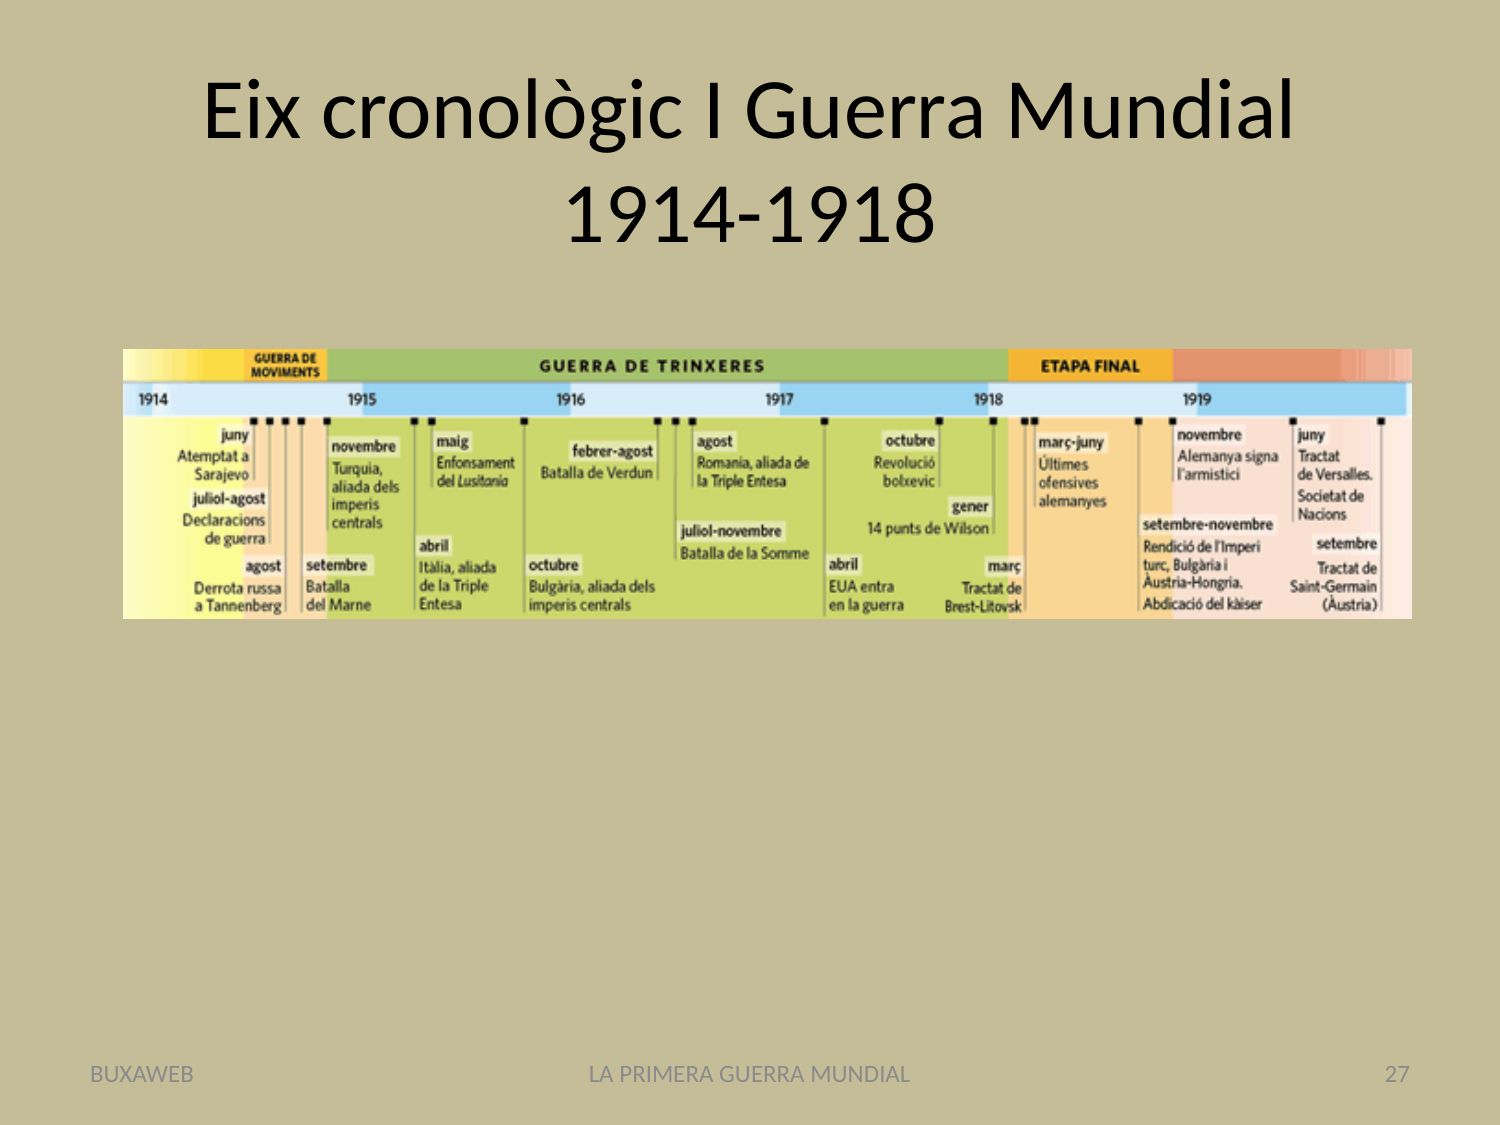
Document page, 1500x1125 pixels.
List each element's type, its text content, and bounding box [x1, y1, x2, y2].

slide_number BUXAWEB [75, 1042, 425, 1103]
footer LA PRIMERA GUERRA MUNDIAL [512, 1042, 988, 1103]
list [123, 349, 1412, 619]
slide_number 27 [1074, 1042, 1425, 1103]
title Eix cronològic I Guerra Mundial 1914-1918 [75, 45, 1425, 268]
